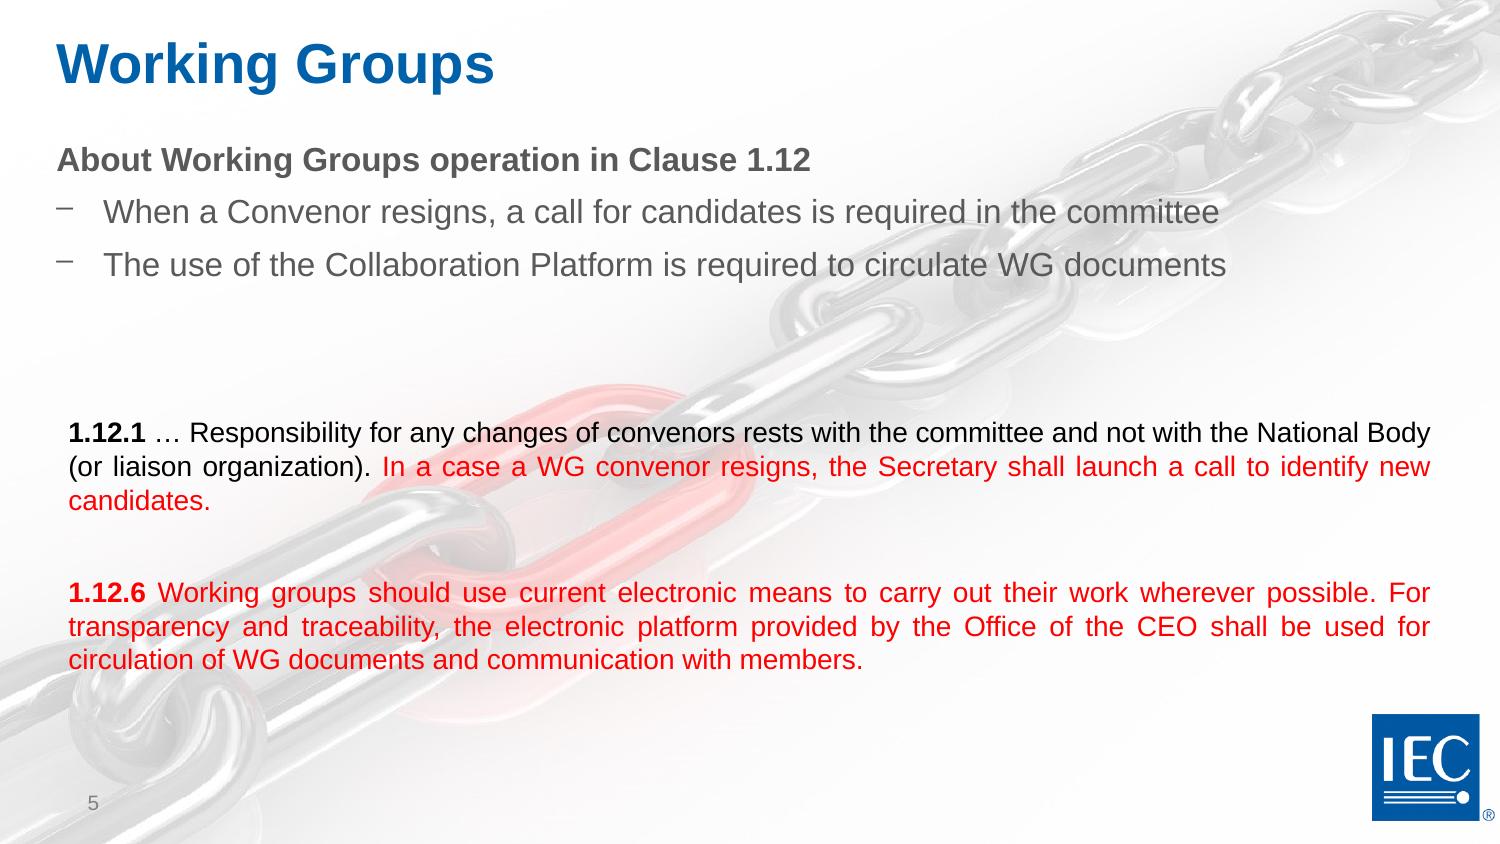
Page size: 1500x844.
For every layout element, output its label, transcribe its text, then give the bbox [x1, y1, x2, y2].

list About Working Groups operation in Clause 1.12 When a Convenor resigns, a call for candidates is required in the committee The use of the Collaboration Platform is required to circulate WG documents [41, 126, 1385, 312]
picture [0, 0, 1500, 844]
title Working Groups [41, 20, 1397, 144]
text_box 5 [72, 782, 148, 827]
text_box 1.12.1 … Responsibility for any changes of convenors rests with the committee and not with the National Body (or liaison organization). In a case a WG convenor resigns, the Secretary shall launch a call to identify new candidates. 1.12.6 Working groups should use current electronic means to carry out their work wherever possible. For transparency and traceability, the electronic platform provided by the Office of the CEO shall be used for circulation of WG documents and communication with members. [53, 407, 1447, 683]
